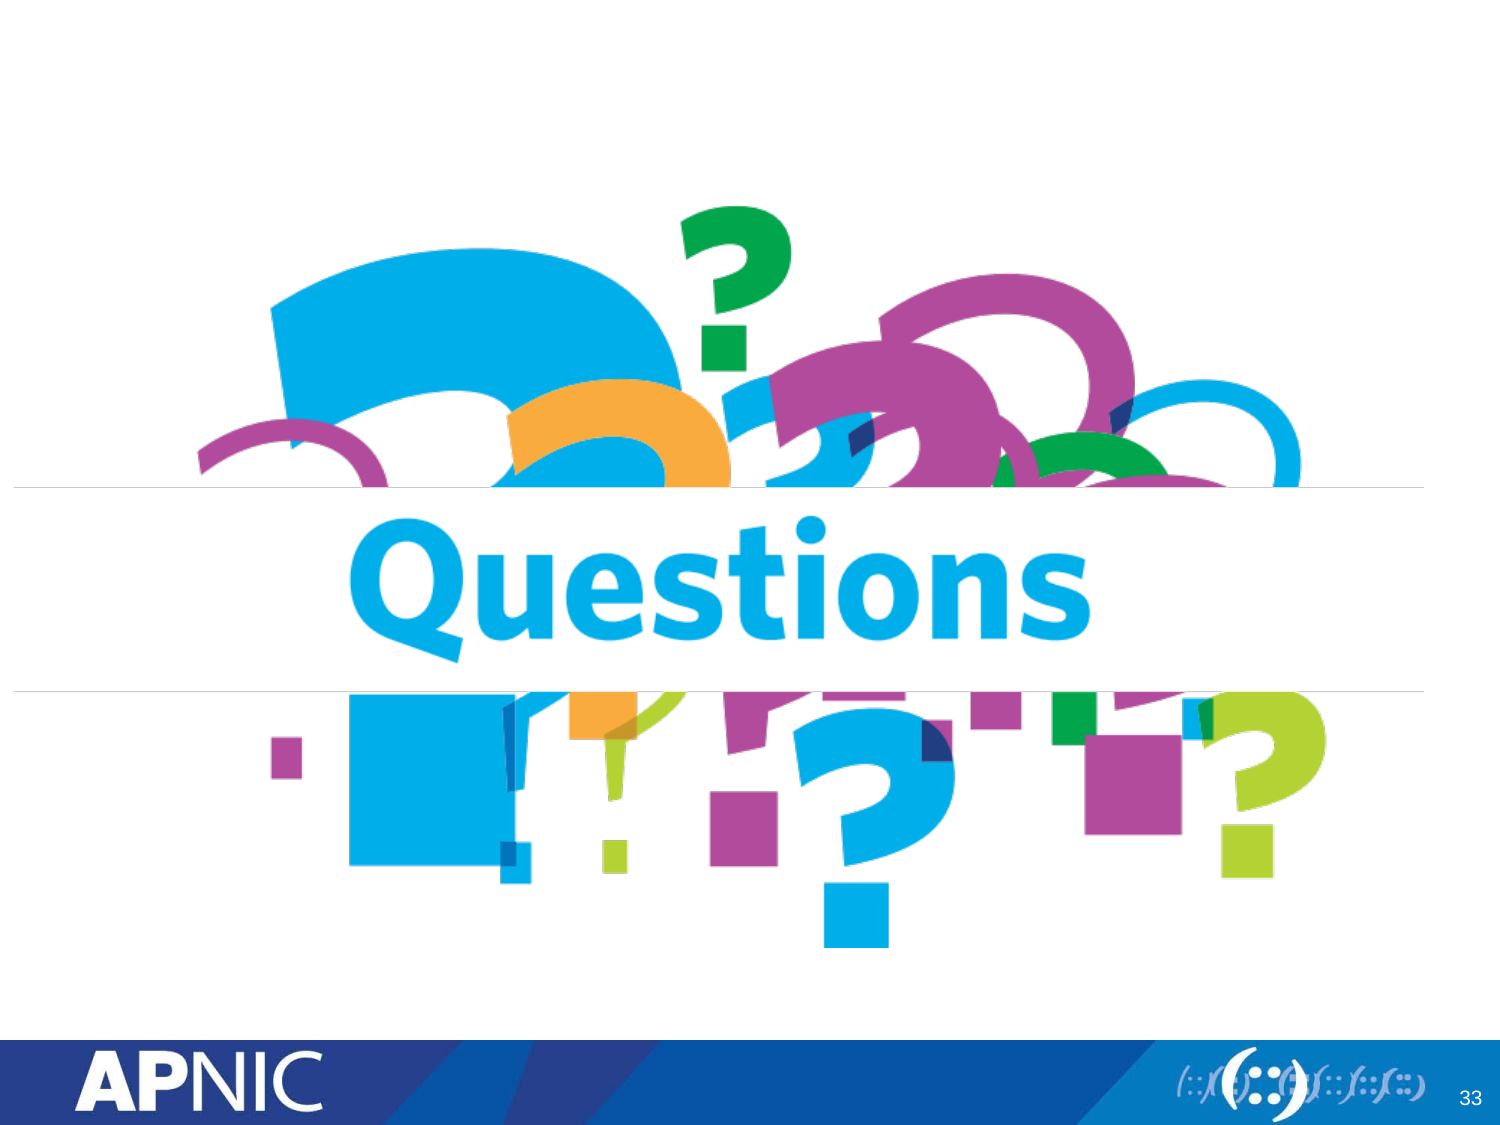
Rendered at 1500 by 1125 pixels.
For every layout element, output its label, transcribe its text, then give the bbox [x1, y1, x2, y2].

slide_number 33 [1435, 1074, 1483, 1110]
picture [13, 205, 1425, 949]
picture [0, 1040, 1500, 1125]
